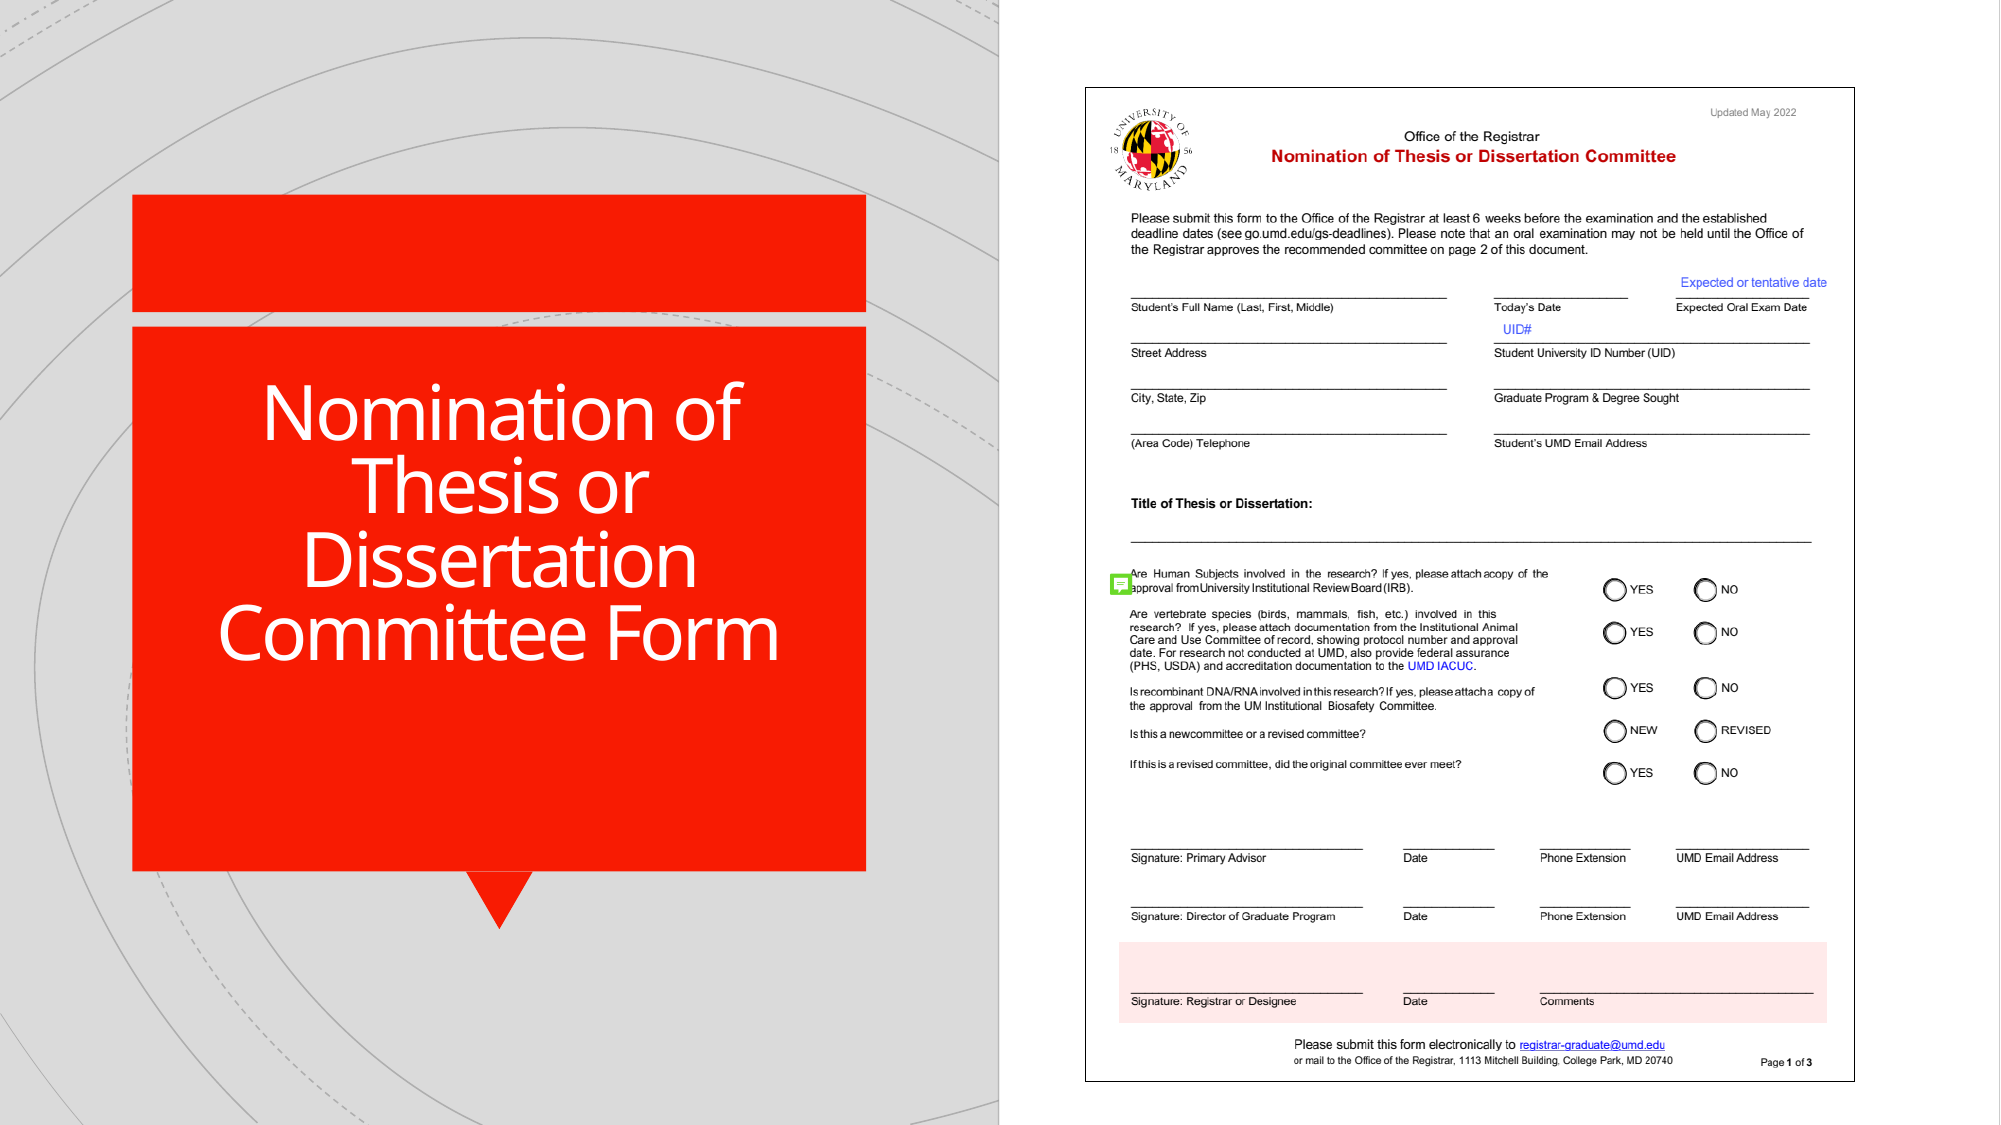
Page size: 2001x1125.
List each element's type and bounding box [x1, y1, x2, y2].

list [1085, 87, 1855, 1083]
text_box [132, 194, 867, 930]
text_box [0, 0, 2000, 1125]
